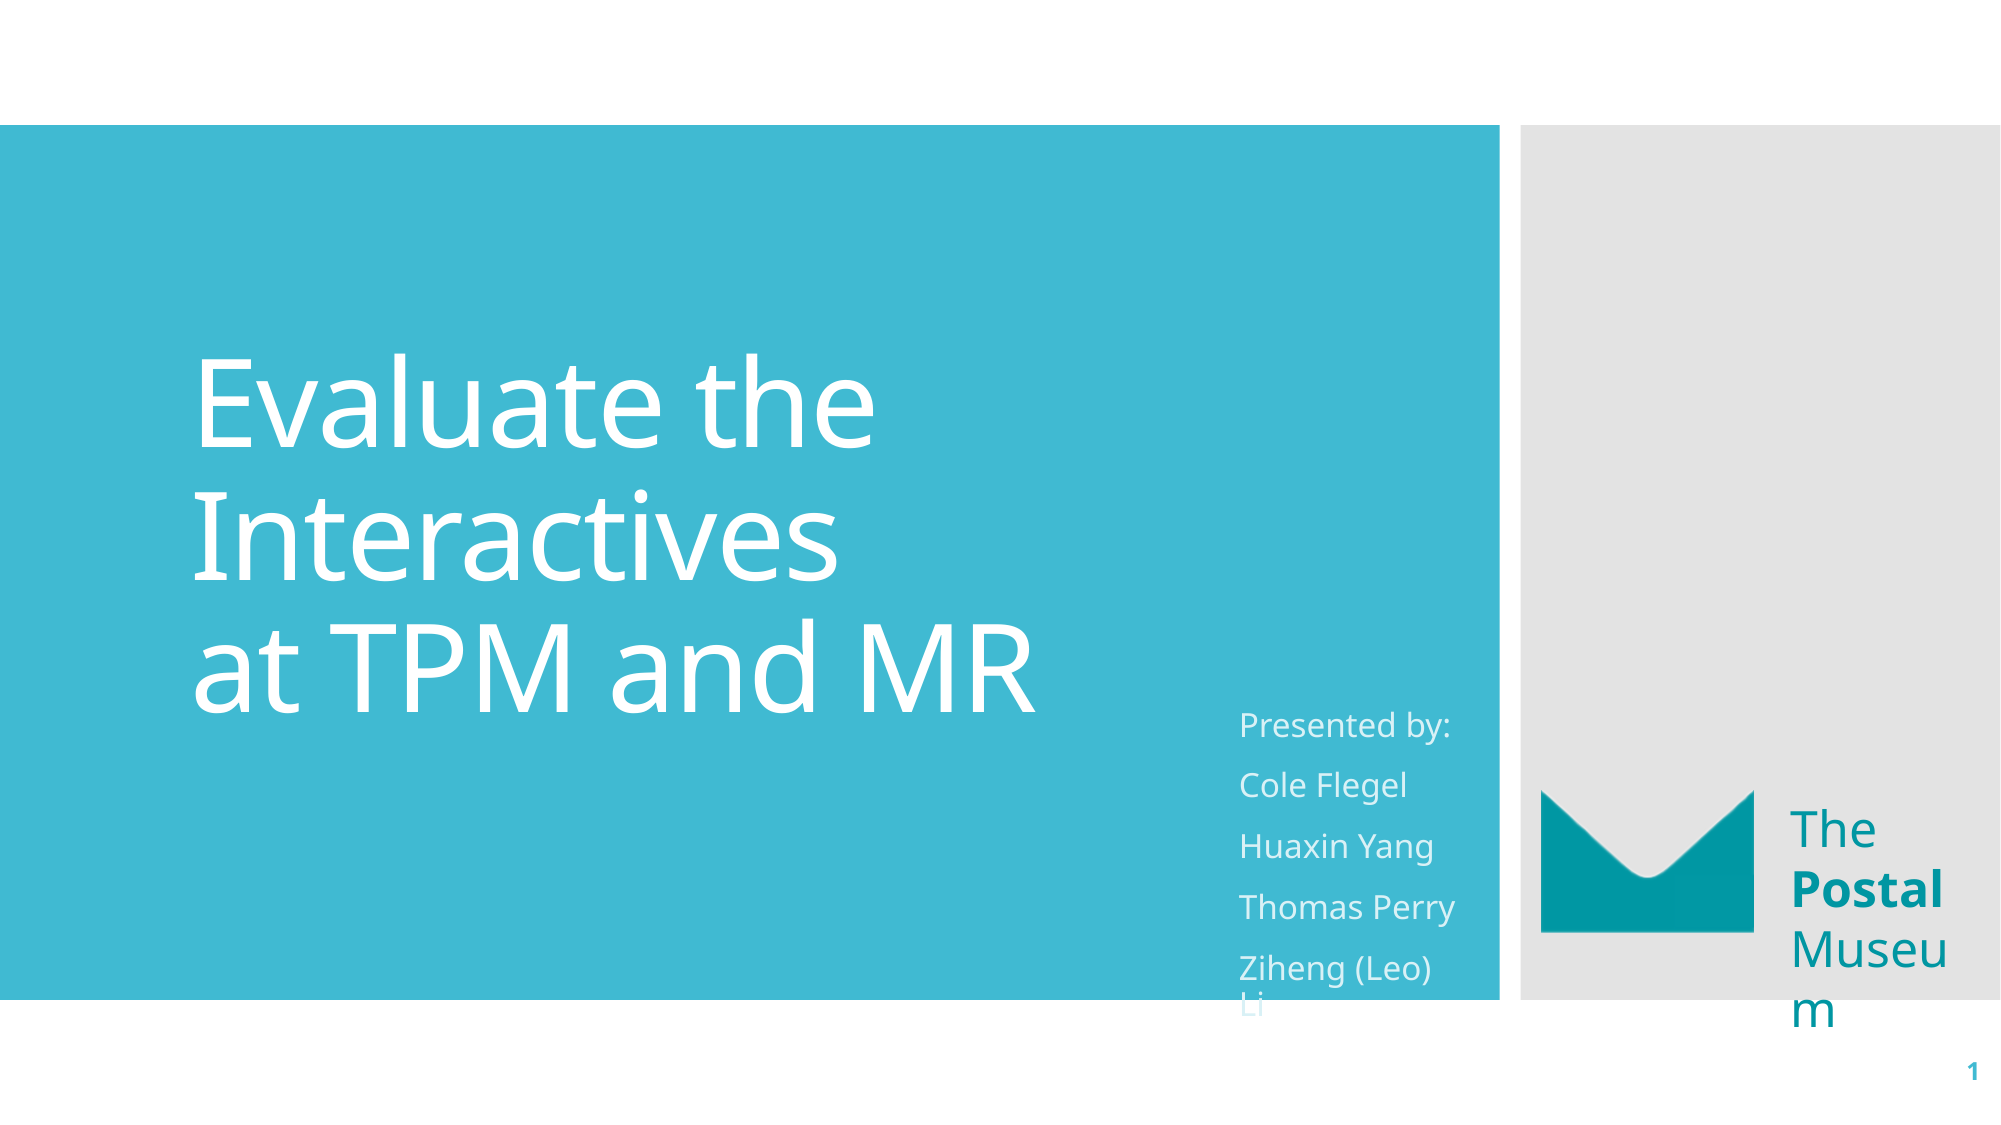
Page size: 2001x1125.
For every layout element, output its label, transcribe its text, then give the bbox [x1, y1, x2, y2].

slide_number 1 [1744, 1042, 1996, 1103]
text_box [1541, 789, 1988, 954]
subtitle Presented by: ​ Cole Flegel​ Huaxin Yang​ Thomas Perry​ Ziheng (Leo) Li [1223, 700, 1481, 994]
title Evaluate the Interactives at TPM and MR [175, 213, 1376, 747]
